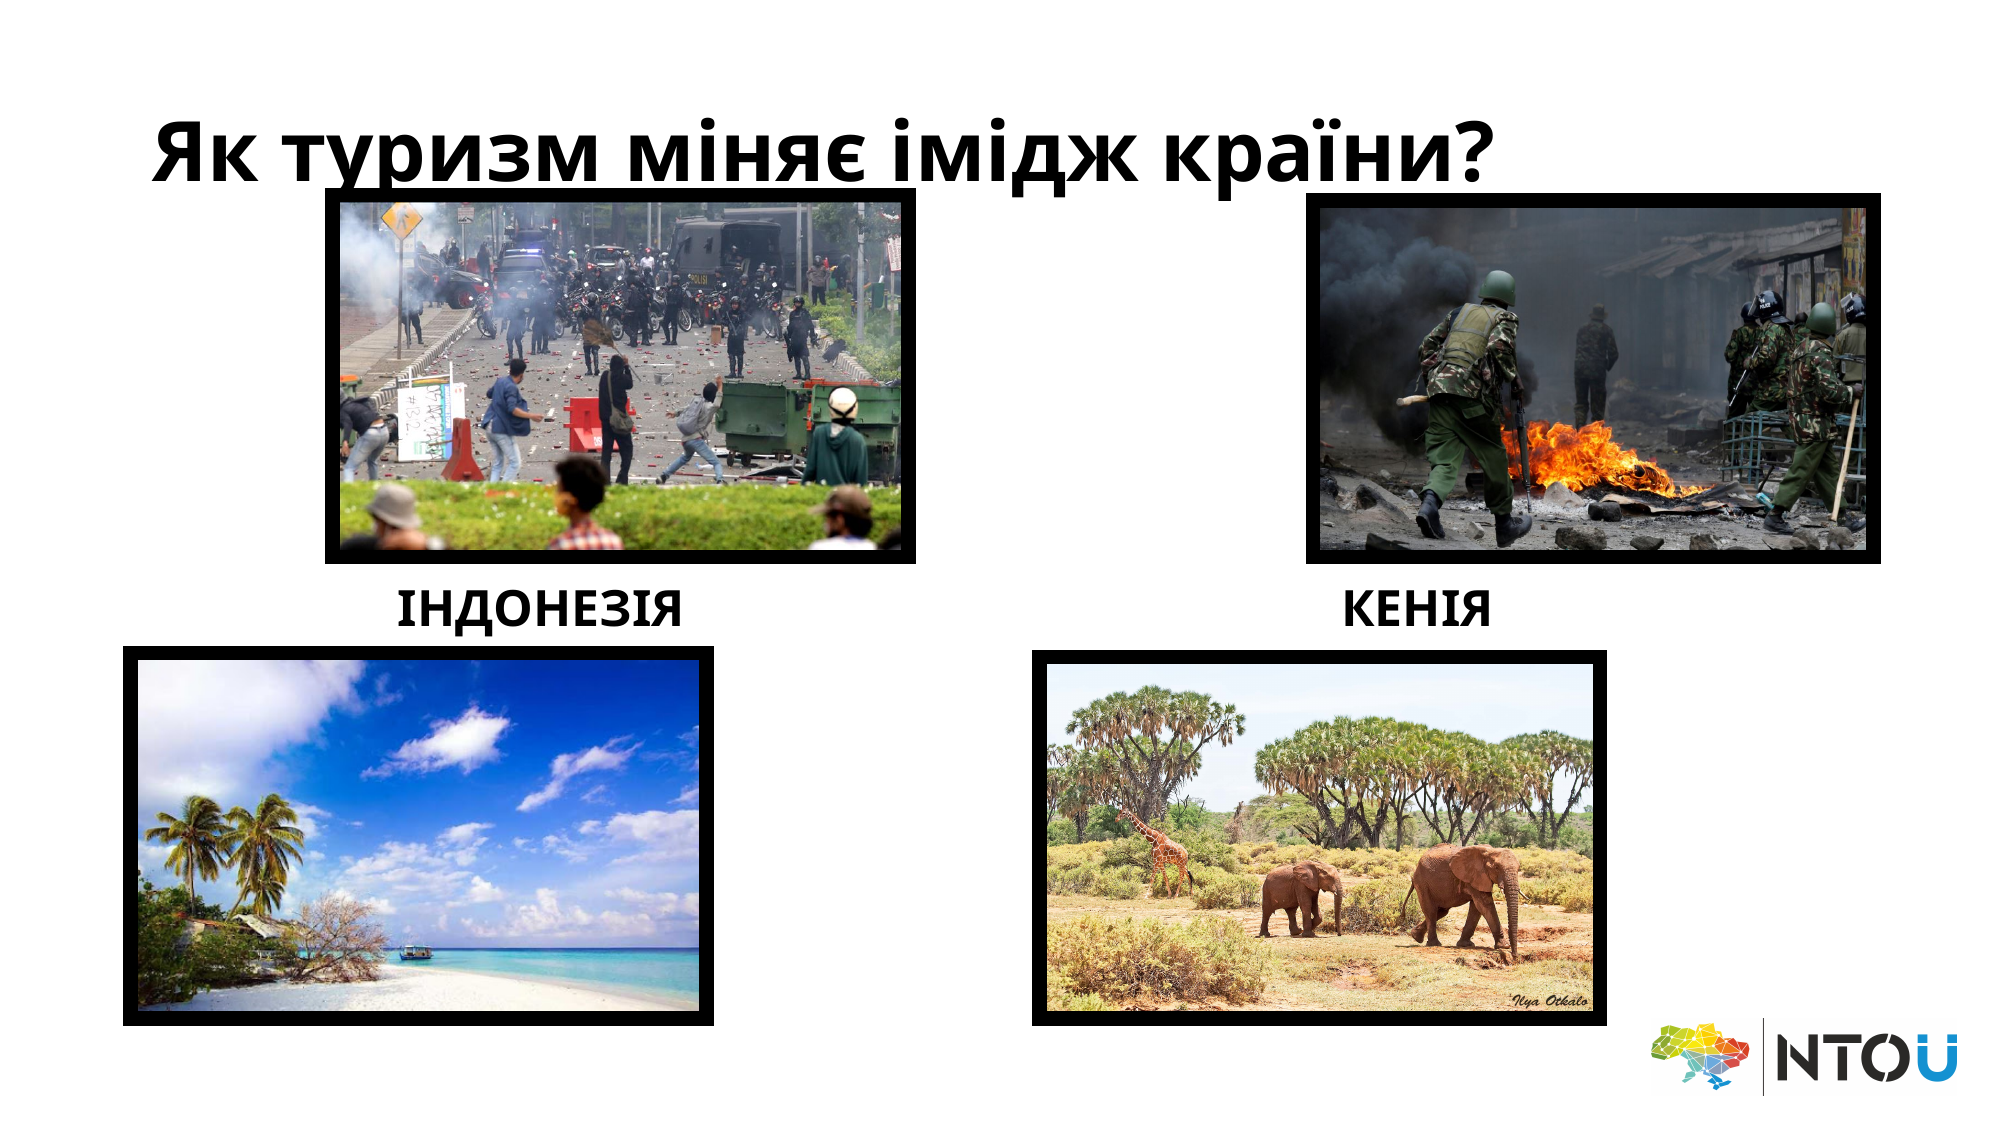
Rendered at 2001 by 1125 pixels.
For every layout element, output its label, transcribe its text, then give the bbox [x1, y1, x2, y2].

title Як туризм міняє імідж країни? [137, 45, 1863, 263]
text_box ІНДОНЕЗІЯ [226, 568, 858, 644]
picture [1651, 1018, 1957, 1096]
picture [137, 660, 700, 1012]
picture [1320, 207, 1866, 550]
text_box КЕНІЯ [1102, 568, 1734, 644]
picture [339, 202, 902, 550]
picture [1046, 664, 1593, 1012]
